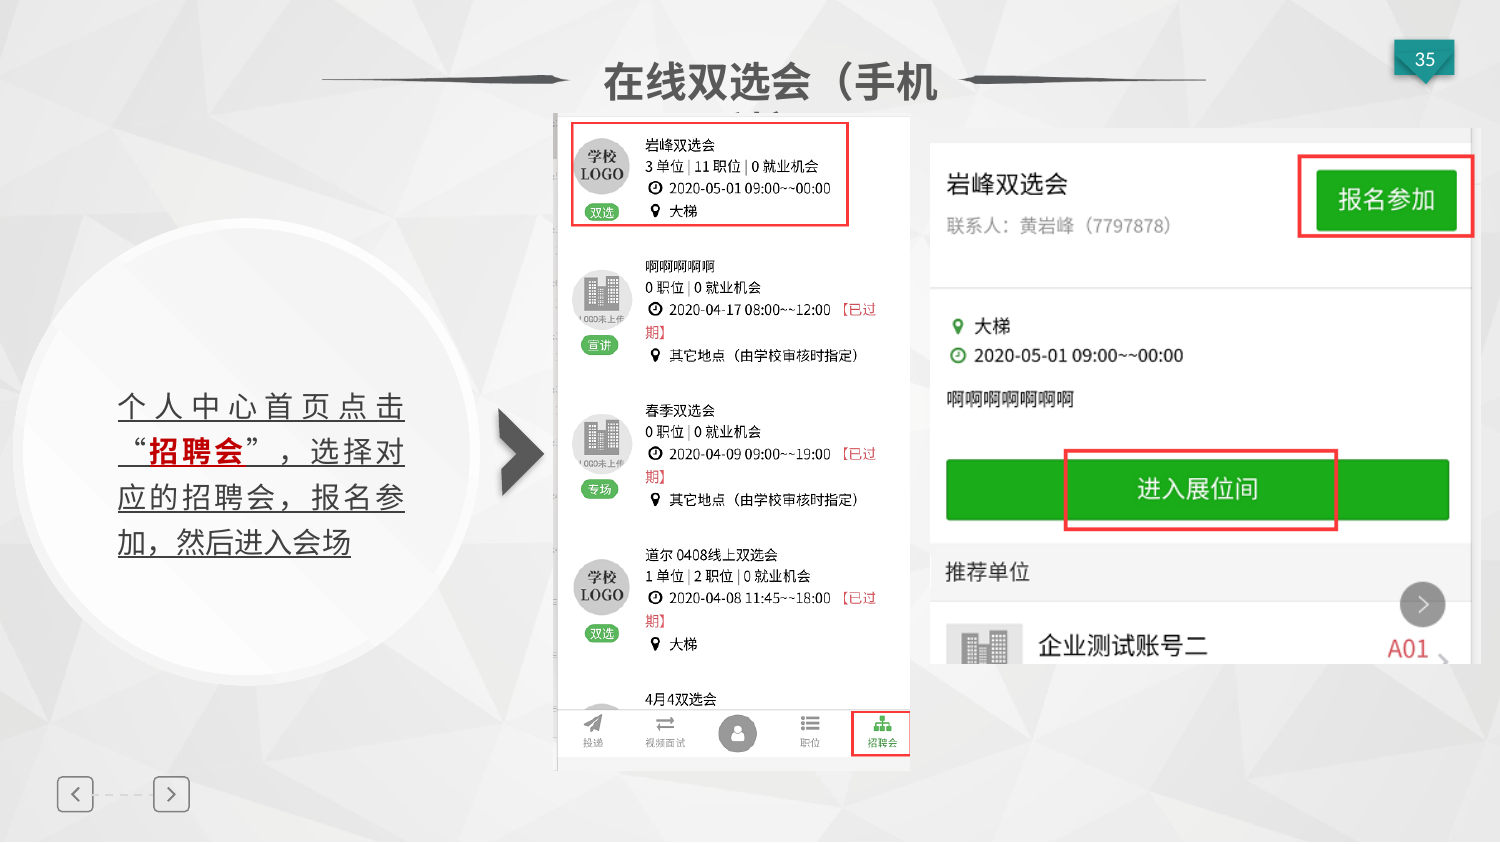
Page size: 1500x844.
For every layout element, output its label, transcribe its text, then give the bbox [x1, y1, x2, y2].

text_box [12, 218, 481, 686]
text_box 在线双选会（手机端） [571, 55, 971, 156]
text_box [498, 408, 545, 496]
picture [0, 0, 1500, 842]
